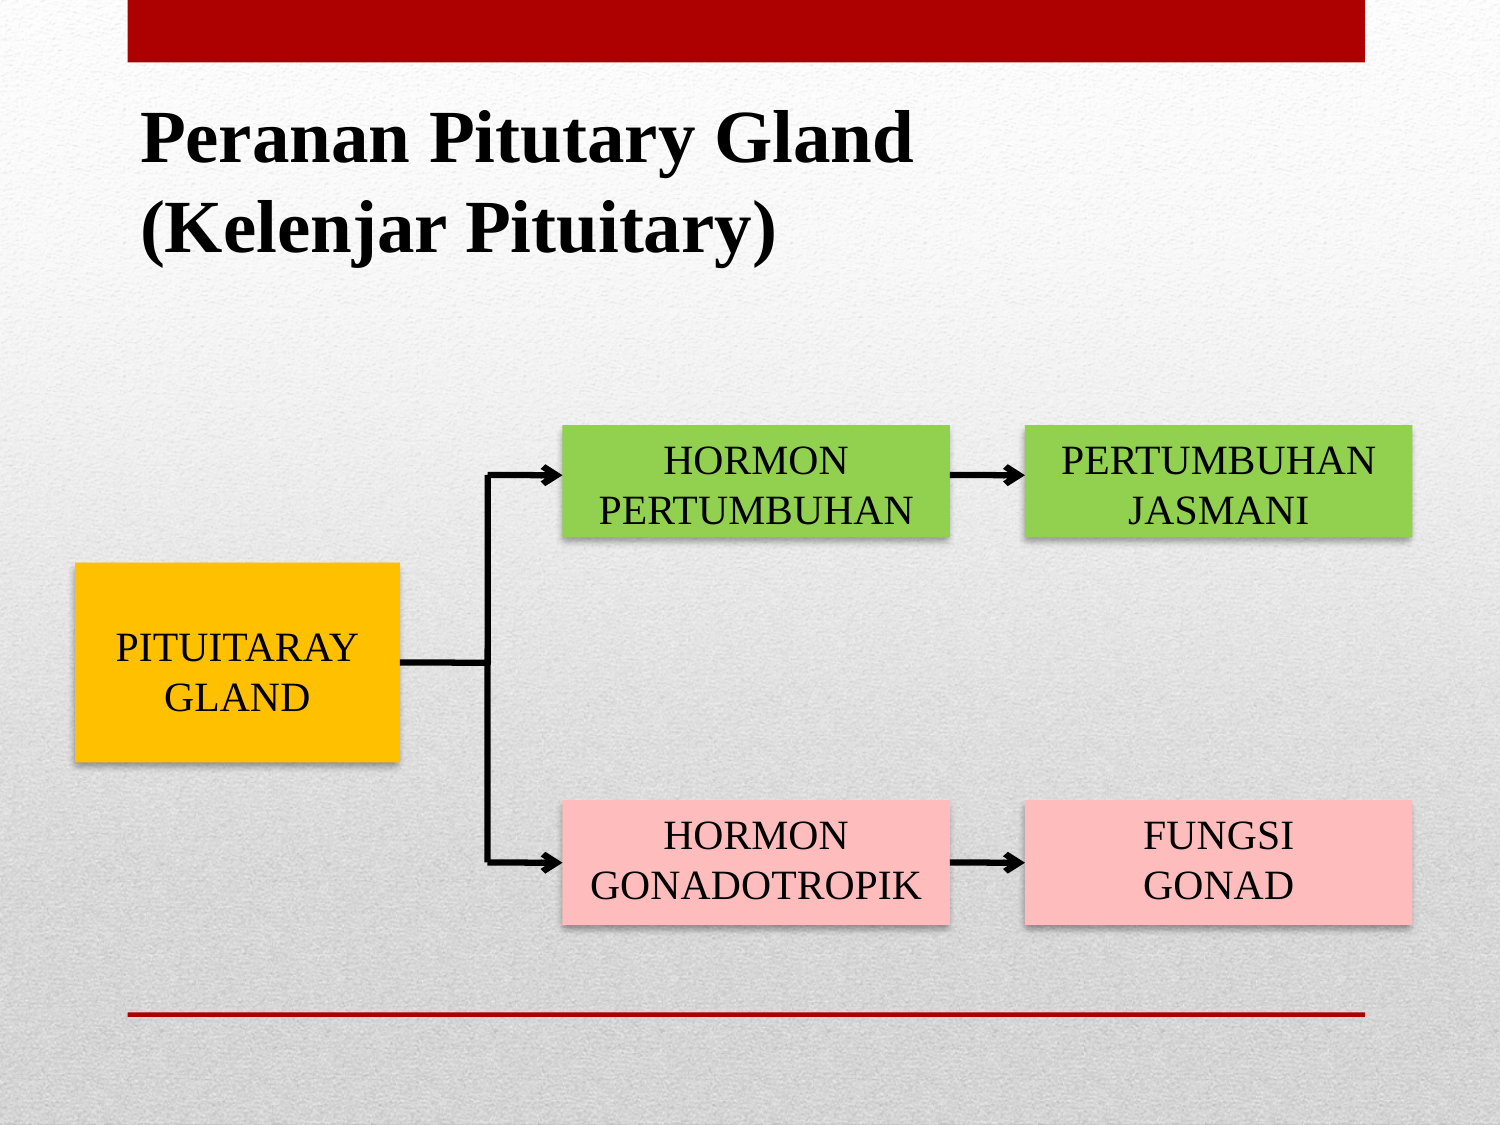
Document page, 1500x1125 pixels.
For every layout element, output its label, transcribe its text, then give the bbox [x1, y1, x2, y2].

text_box HORMON GONADOTROPIK [562, 800, 950, 925]
title Peranan Pitutary Gland (Kelenjar Pituitary) [125, 87, 1475, 275]
text_box PITUITARAY GLAND [75, 562, 400, 763]
text_box FUNGSI GONAD [1024, 800, 1413, 925]
text_box PERTUMBUHAN JASMANI [1024, 425, 1413, 538]
text_box HORMON PERTUMBUHAN [562, 425, 950, 538]
